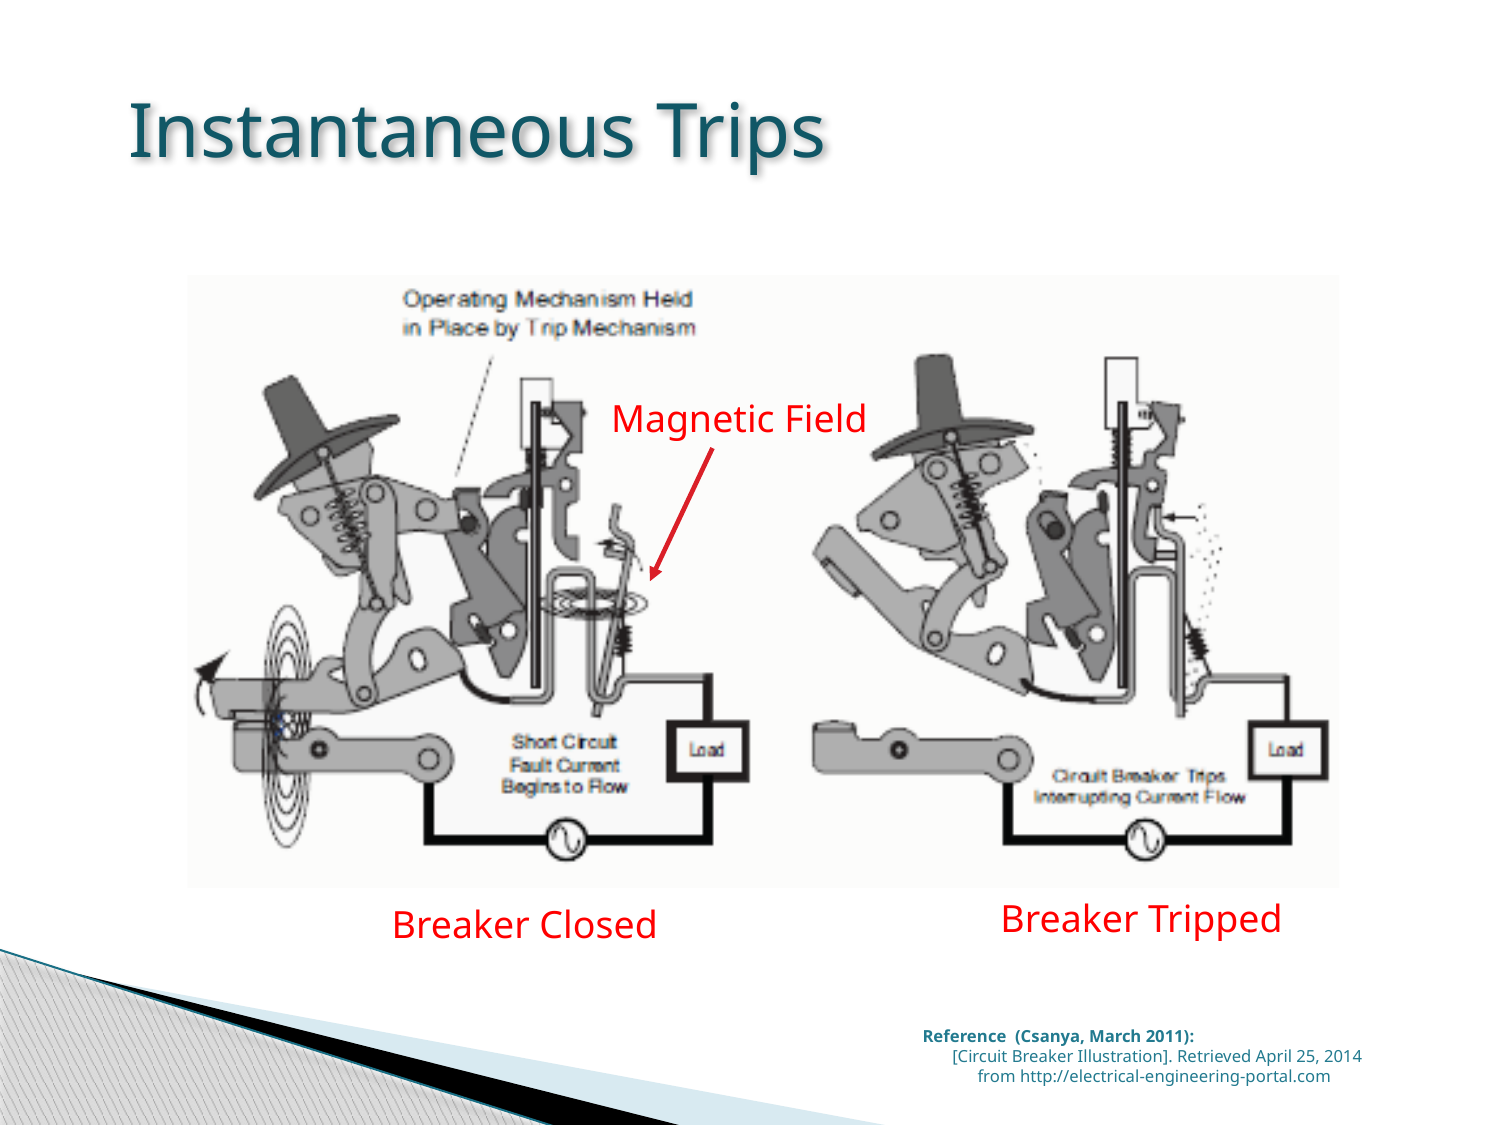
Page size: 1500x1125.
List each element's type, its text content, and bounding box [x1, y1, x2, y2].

text_box Breaker Tripped [985, 899, 1298, 948]
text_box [649, 447, 713, 582]
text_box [187, 274, 1340, 888]
text_box Reference (Csanya, March 2011): [Circuit Breaker Illustration]. Retrieved April 25, 2014 from http://electrical-engineering-portal.com [907, 1018, 1378, 1125]
text_box Instantaneous Trips [113, 74, 842, 180]
text_box Breaker Closed [376, 899, 674, 954]
